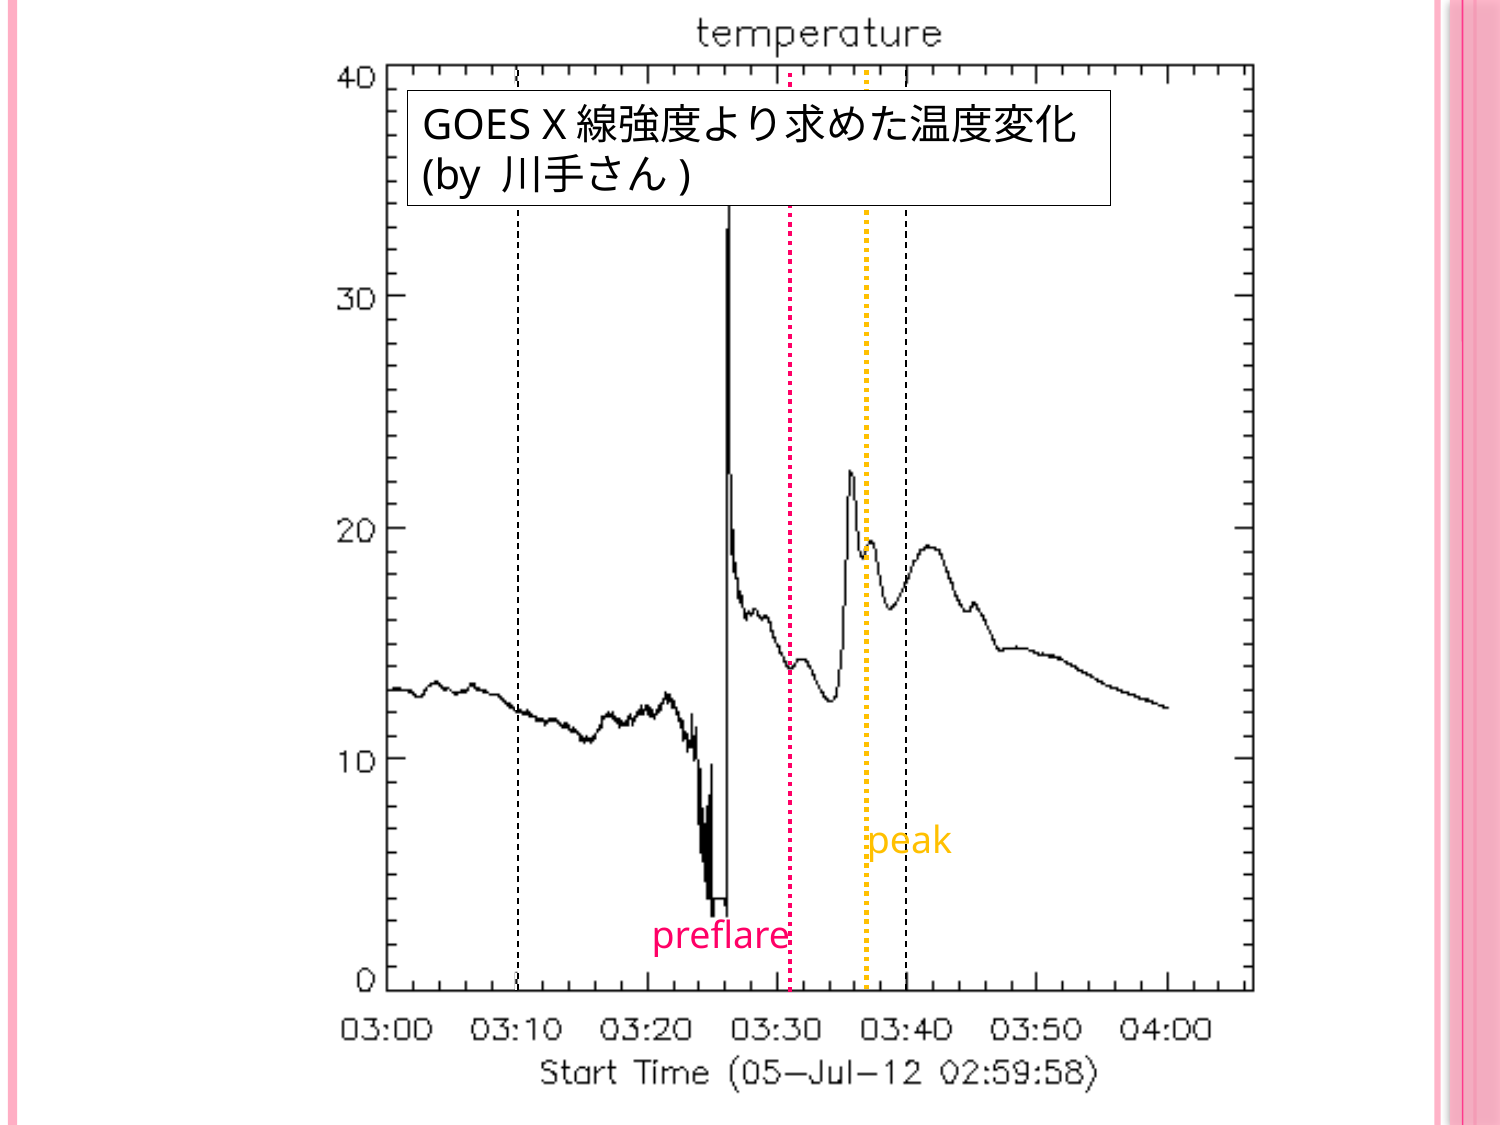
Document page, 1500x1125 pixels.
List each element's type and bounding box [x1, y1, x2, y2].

text_box [188, 0, 1312, 1124]
